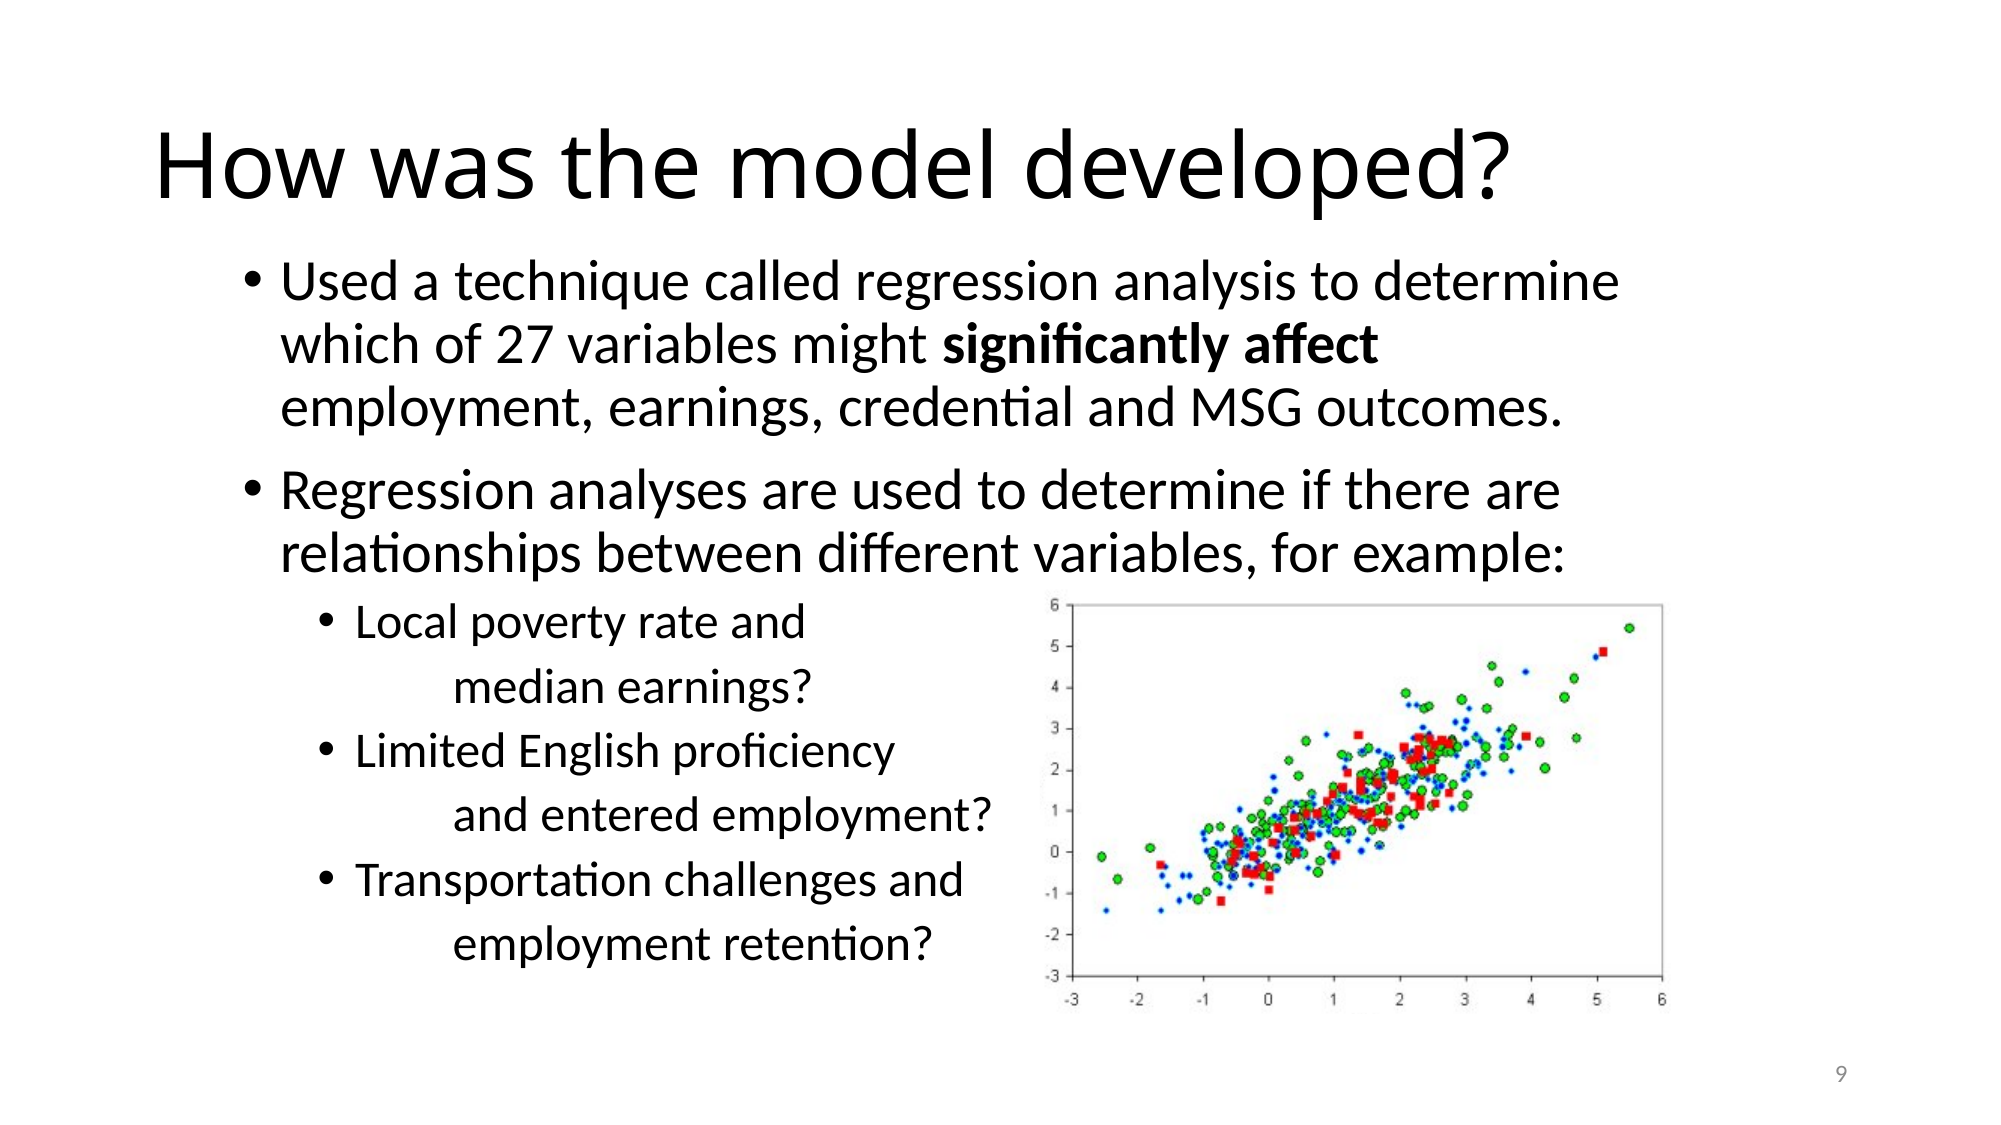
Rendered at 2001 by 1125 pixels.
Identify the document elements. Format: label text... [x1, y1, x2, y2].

list Used a technique called regression analysis to determine which of 27 variables might significantly affect employment, earnings, credential and MSG outcomes. Regression analyses are used to determine if there are relationships between different variables, for example: Local poverty rate and median earnings? Limited English proficiency and entered employment? Transportation challenges and employment retention? [227, 242, 1703, 1043]
slide_number 9 [1412, 1042, 1863, 1103]
picture [1039, 588, 1703, 1014]
title How was the model developed? [137, 59, 1863, 278]
